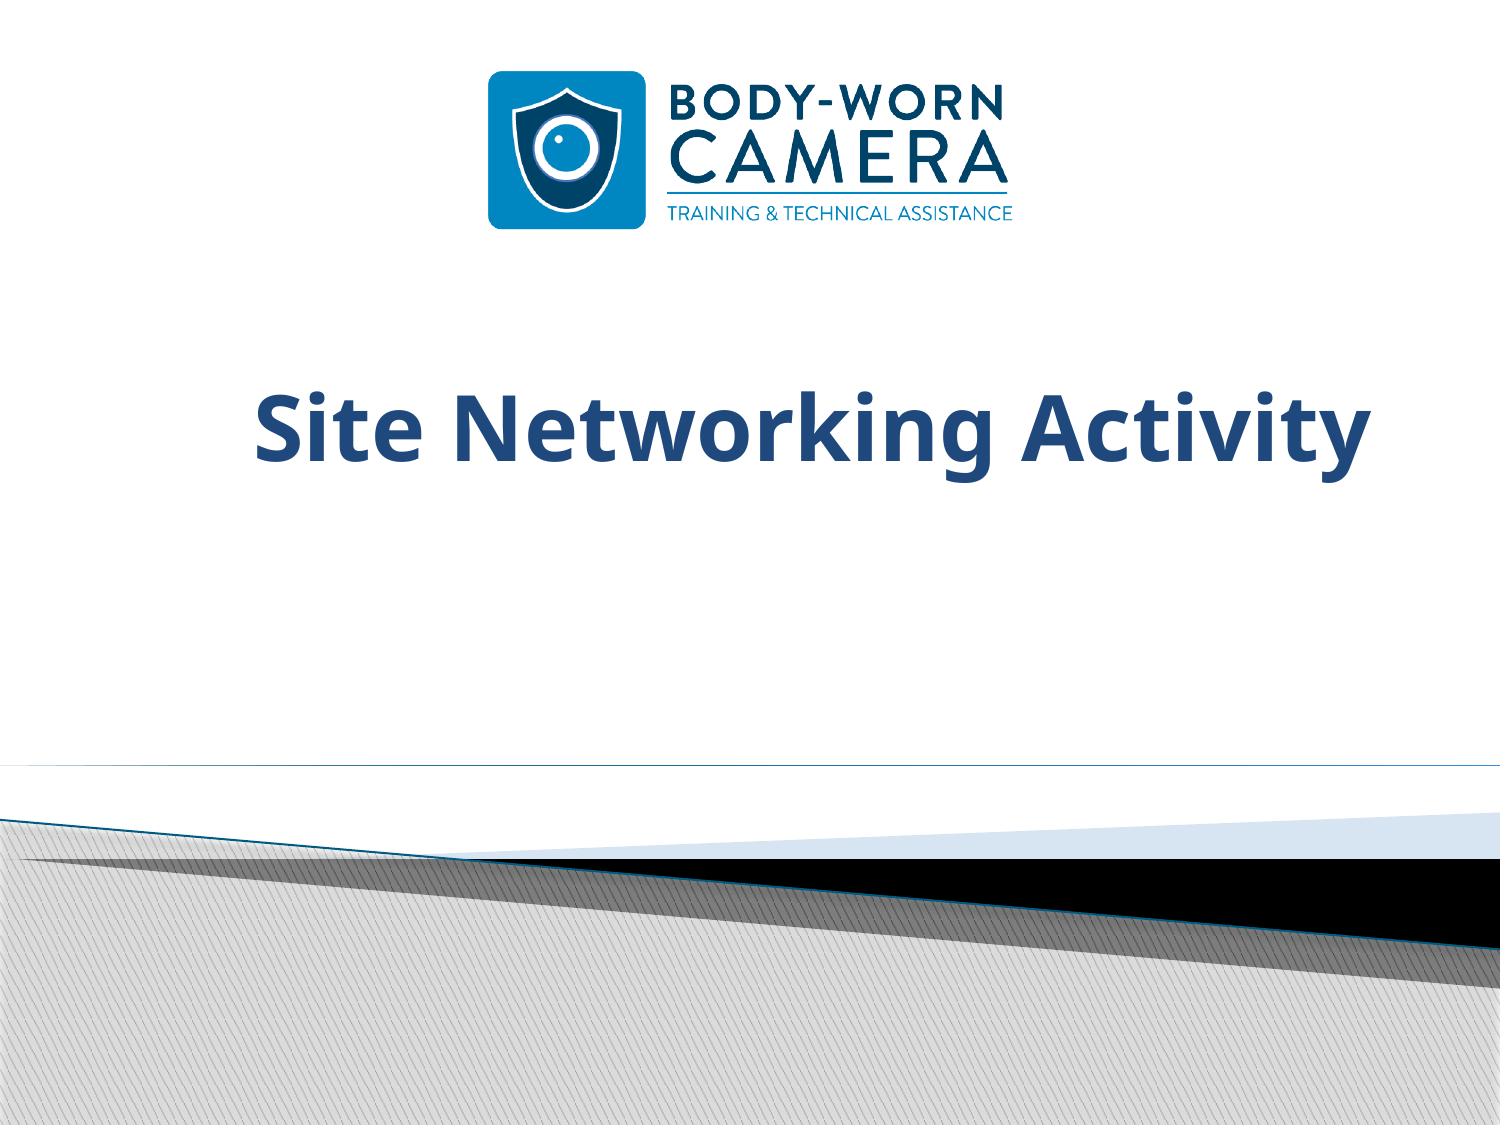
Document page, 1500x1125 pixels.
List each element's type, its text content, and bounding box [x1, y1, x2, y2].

picture [5, 859, 1500, 989]
title Site Networking Activity [112, 187, 1388, 488]
picture [435, 37, 1065, 187]
picture [513, 89, 621, 187]
